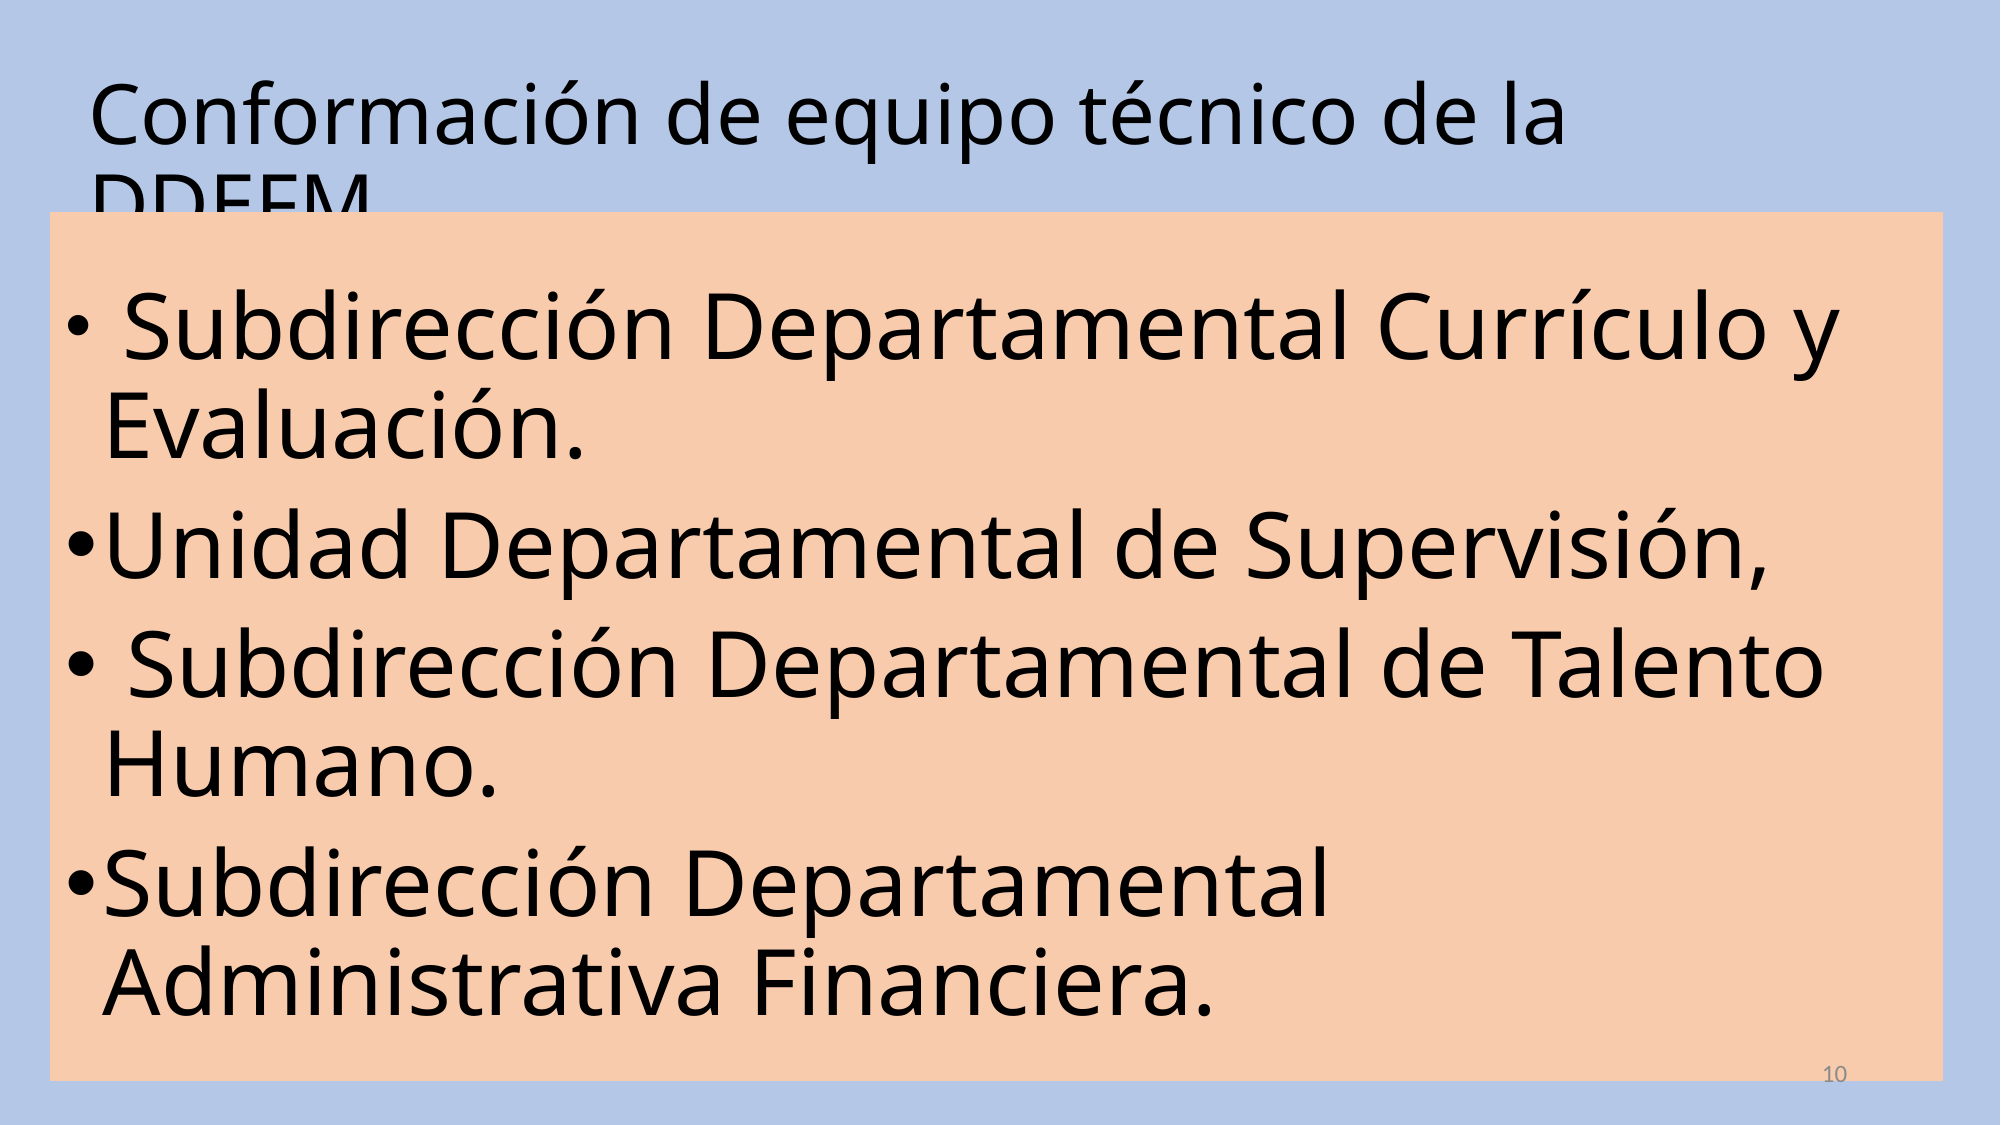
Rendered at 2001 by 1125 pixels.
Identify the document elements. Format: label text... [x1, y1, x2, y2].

title Conformación de equipo técnico de la DDEFM [73, 96, 1851, 212]
list Subdirección Departamental Currículo y Evaluación. Unidad Departamental de Supervisión, Subdirección Departamental de Talento Humano. Subdirección Departamental Administrativa Financiera. [50, 212, 1944, 1081]
slide_number 10 [1412, 1042, 1863, 1103]
